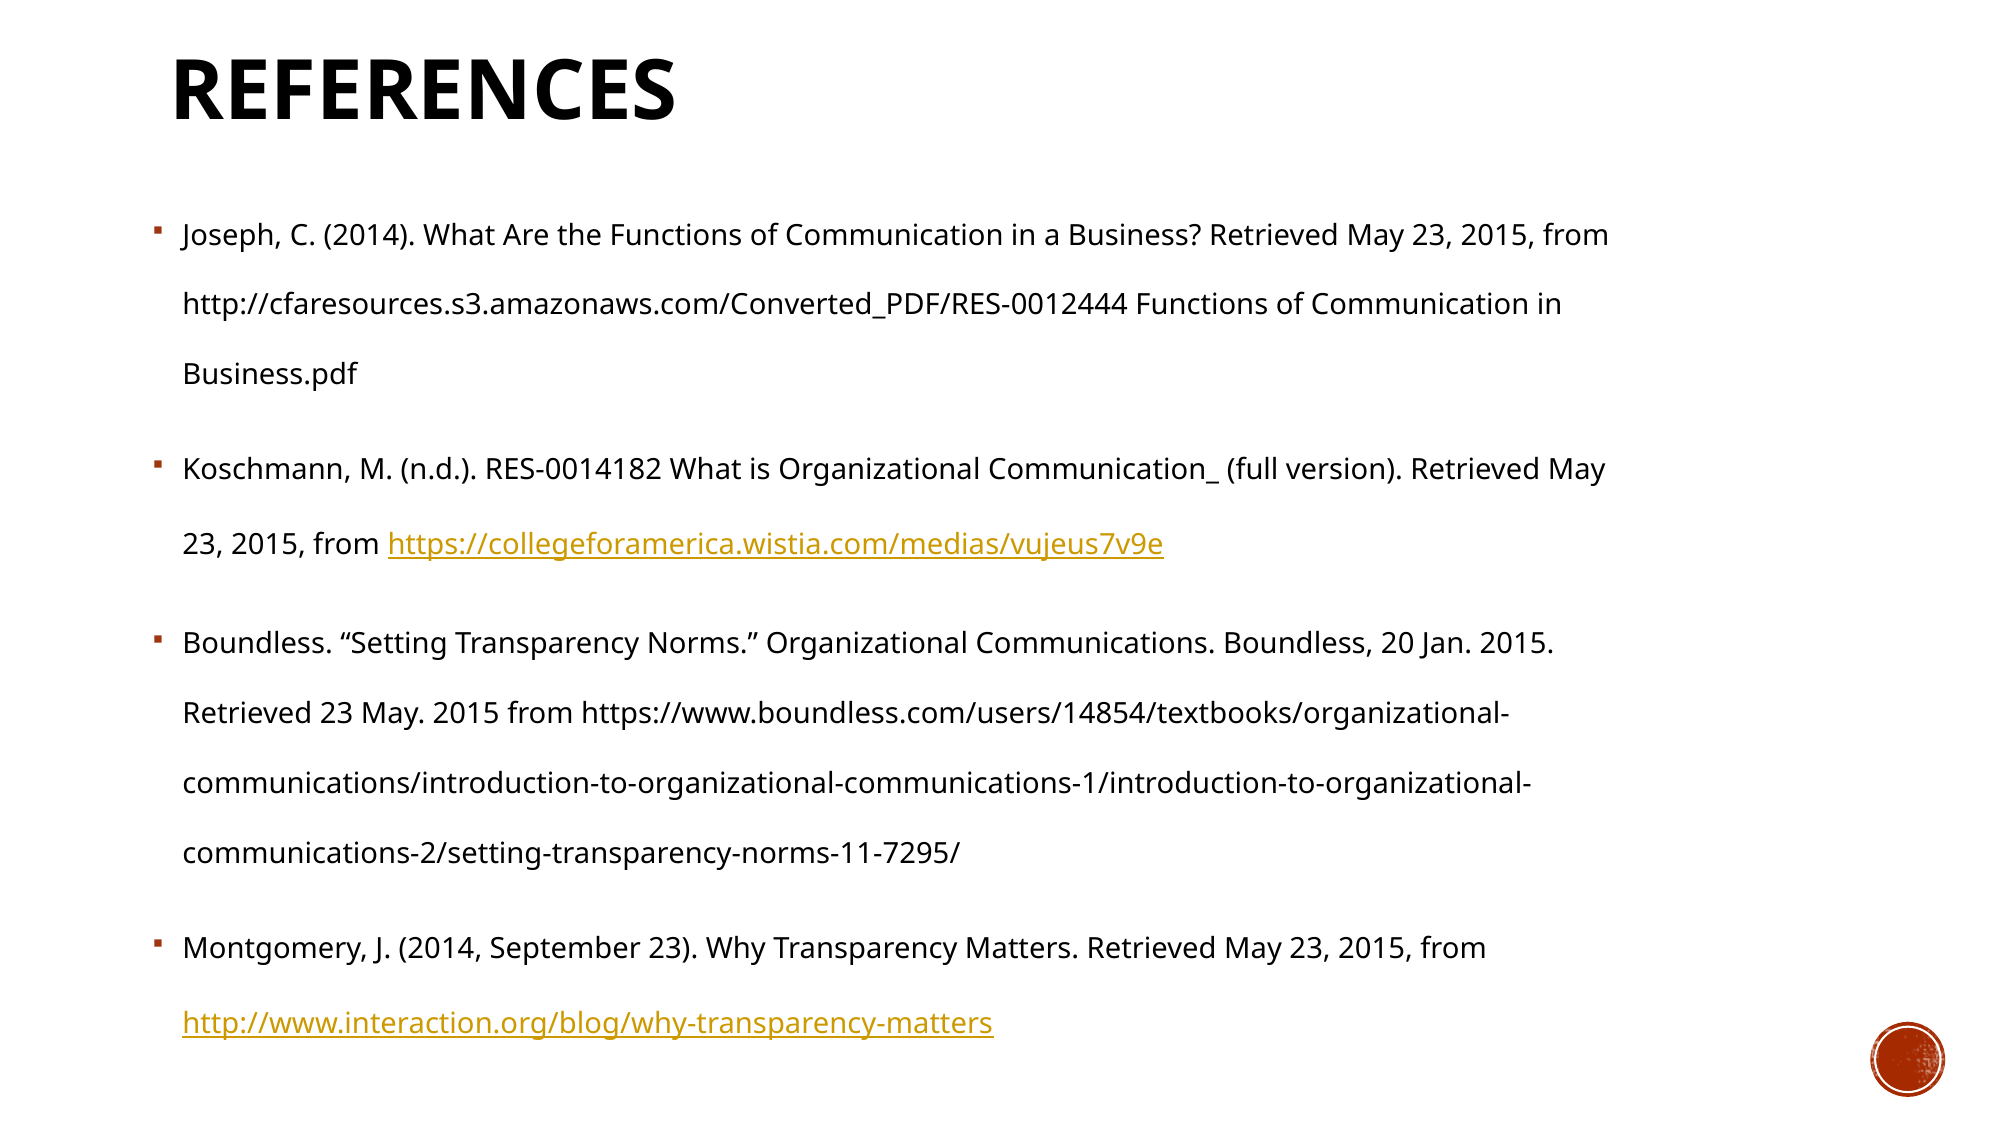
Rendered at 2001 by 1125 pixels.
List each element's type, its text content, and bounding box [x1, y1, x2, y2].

title References [154, 30, 1657, 155]
list Joseph, C. (2014). What Are the Functions of Communication in a Business? Retrieved May 23, 2015, from http://cfaresources.s3.amazonaws.com/Converted_PDF/RES-0012444 Functions of Communication in Business.pdf Koschmann, M. (n.d.). RES-0014182 What is Organizational Communication_ (full version). Retrieved May 23, 2015, from https://collegeforamerica.wistia.com/medias/vujeus7v9e Boundless. “Setting Transparency Norms.” Organizational Communications. Boundless, 20 Jan. 2015. Retrieved 23 May. 2015 from https://www.boundless.com/users/14854/textbooks/organizational-communications/introduction-to-organizational-communications-1/introduction-to-organizational-communications-2/setting-transparency-norms-11-7295/ Montgomery, J. (2014, September 23). Why Transparency Matters. Retrieved May 23, 2015, from http://www.interaction.org/blog/why-transparency-matters [137, 173, 1657, 1086]
